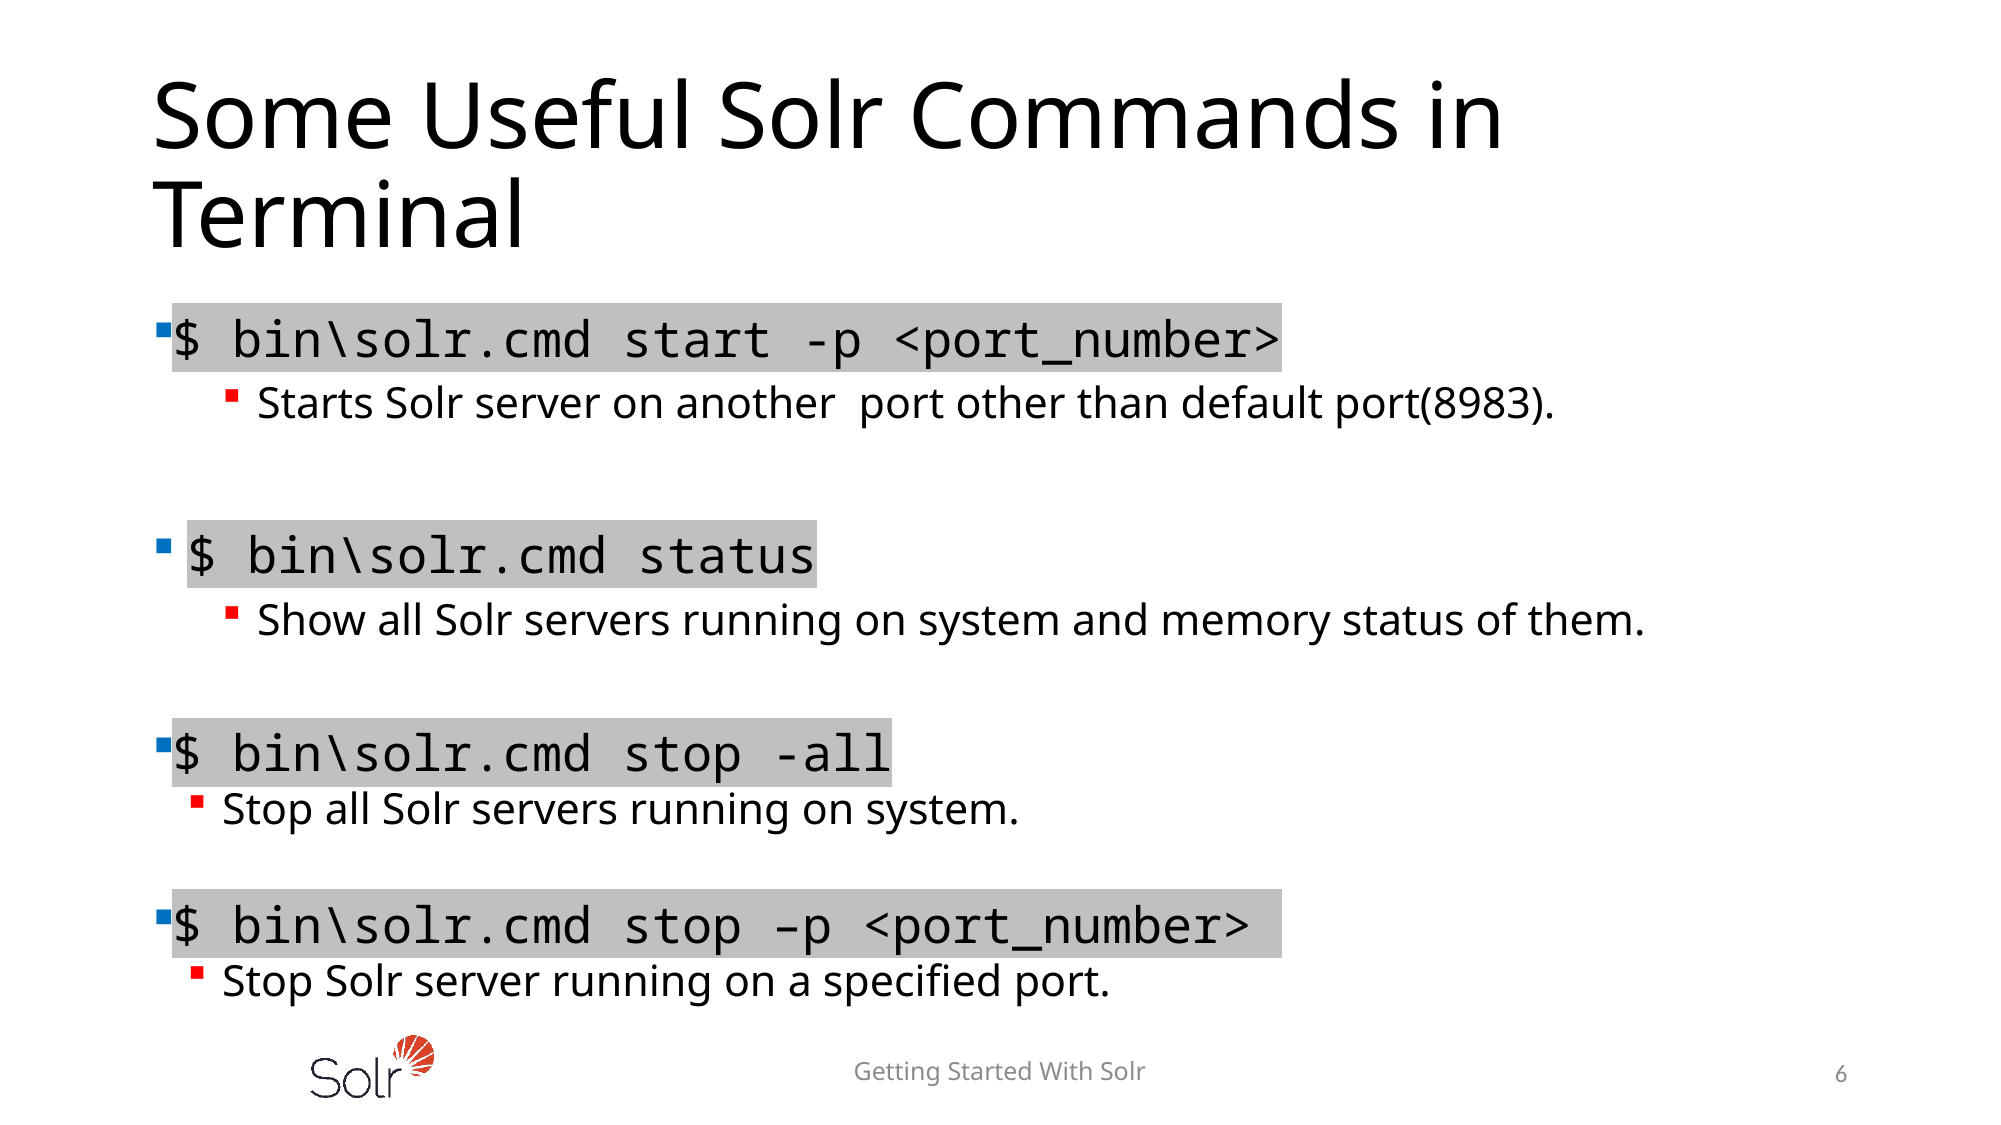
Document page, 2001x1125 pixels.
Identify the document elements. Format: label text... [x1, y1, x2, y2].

picture [310, 1035, 434, 1098]
list $ bin\solr.cmd start -p <port_number> Starts Solr server on another port other than default port(8983). $ bin\solr.cmd status Show all Solr servers running on system and memory status of them. $ bin\solr.cmd stop -all Stop all Solr servers running on system. $ bin\solr.cmd stop –p <port_number> Stop Solr server running on a specified port. [137, 299, 1863, 1014]
footer Getting Started With Solr [662, 1042, 1338, 1103]
slide_number 6 [1412, 1042, 1863, 1103]
title Some Useful Solr Commands in Terminal [137, 59, 1863, 278]
